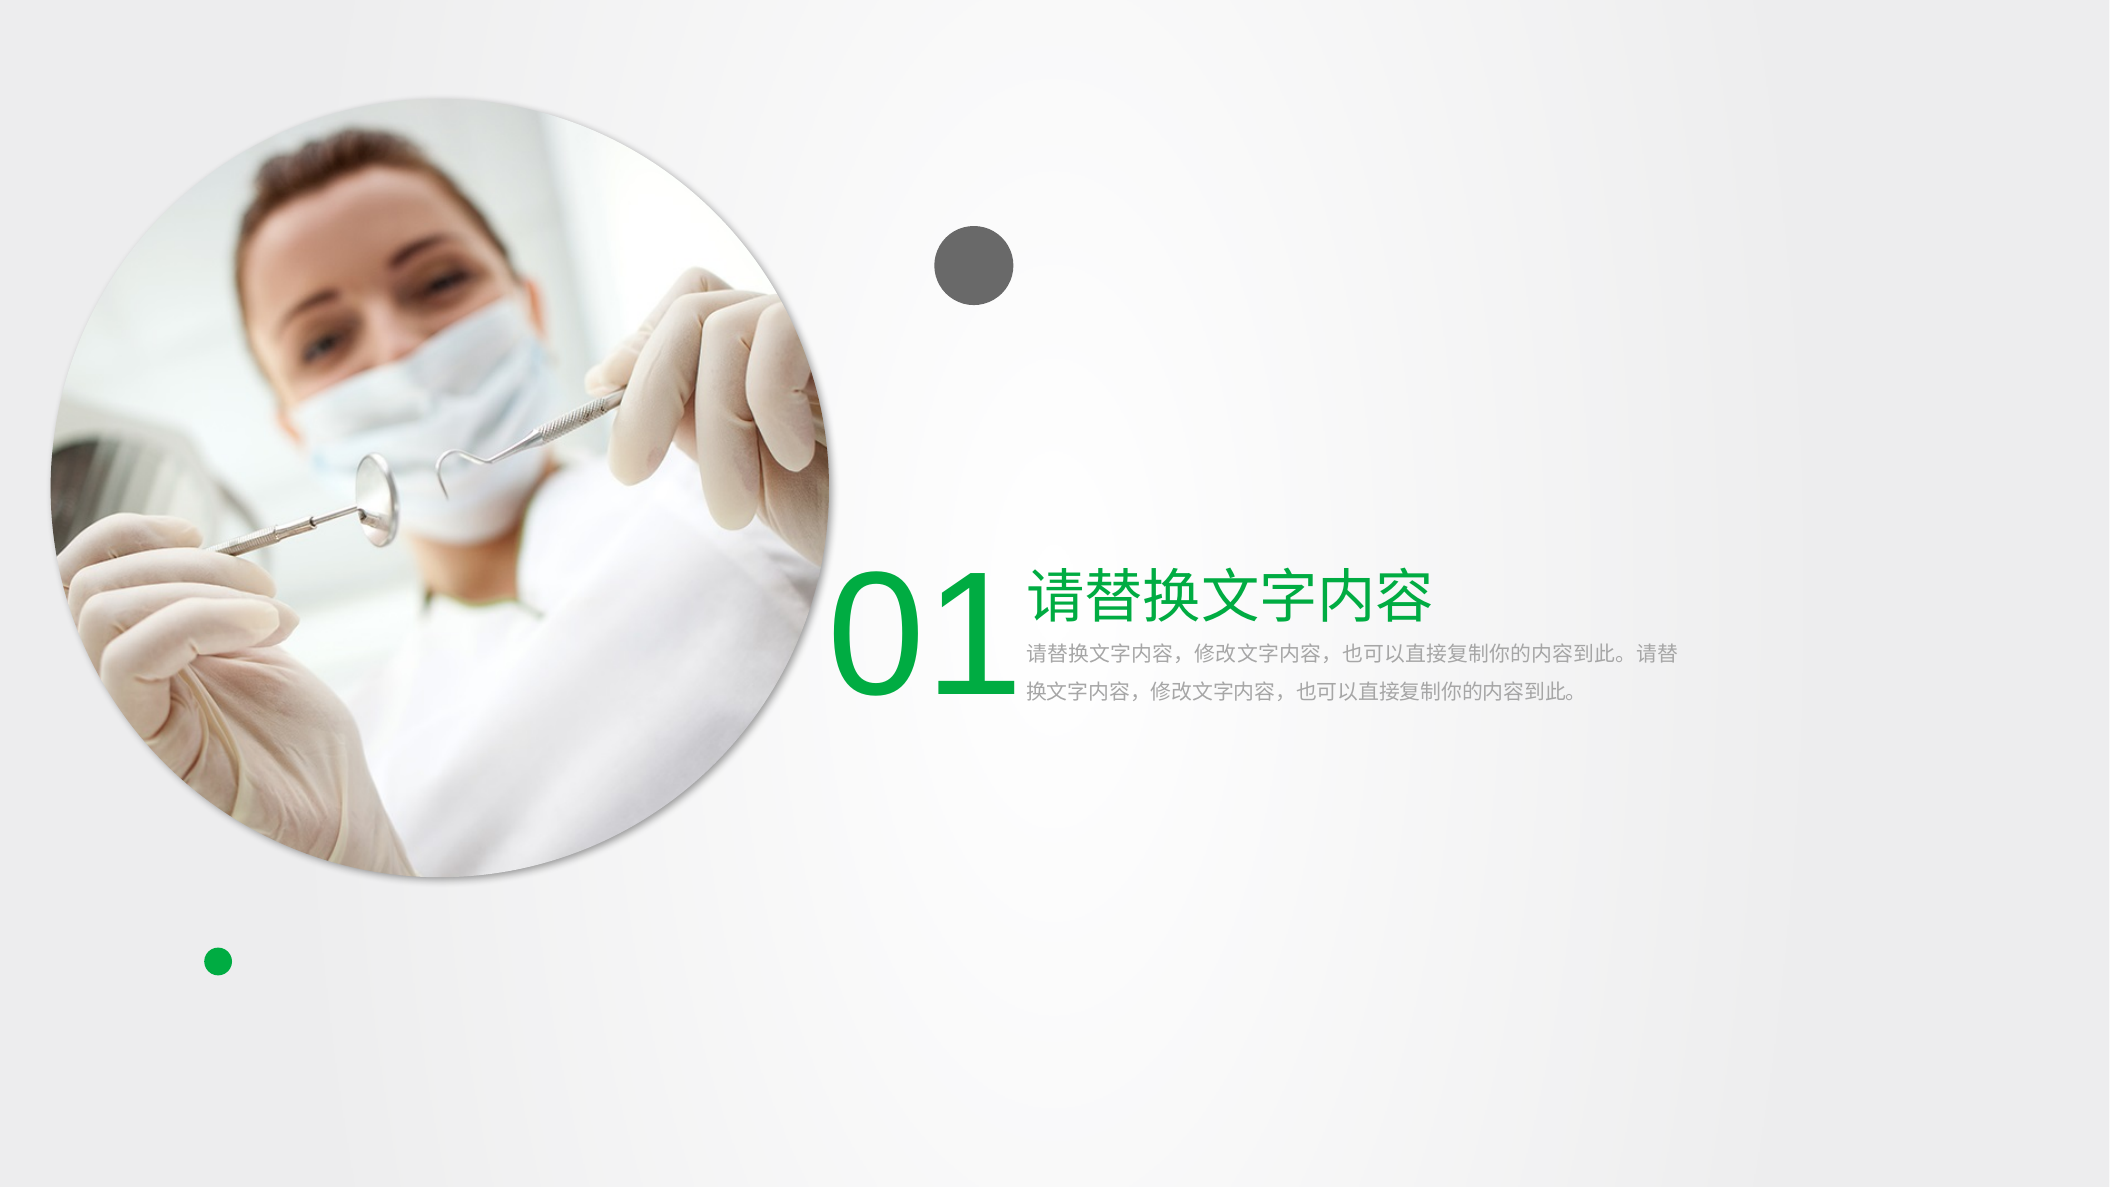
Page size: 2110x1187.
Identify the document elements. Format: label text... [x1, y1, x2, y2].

picture [0, 0, 2110, 1187]
text_box [934, 226, 1014, 306]
text_box [50, 98, 830, 878]
text_box [204, 947, 233, 976]
text_box 请替换文字内容 [1026, 537, 1495, 628]
text_box 请替换文字内容，修改文字内容，也可以直接复制你的内容到此。请替换文字内容，修改文字内容，也可以直接复制你的内容到此。 [1026, 628, 1679, 704]
text_box 01 [780, 511, 1070, 737]
